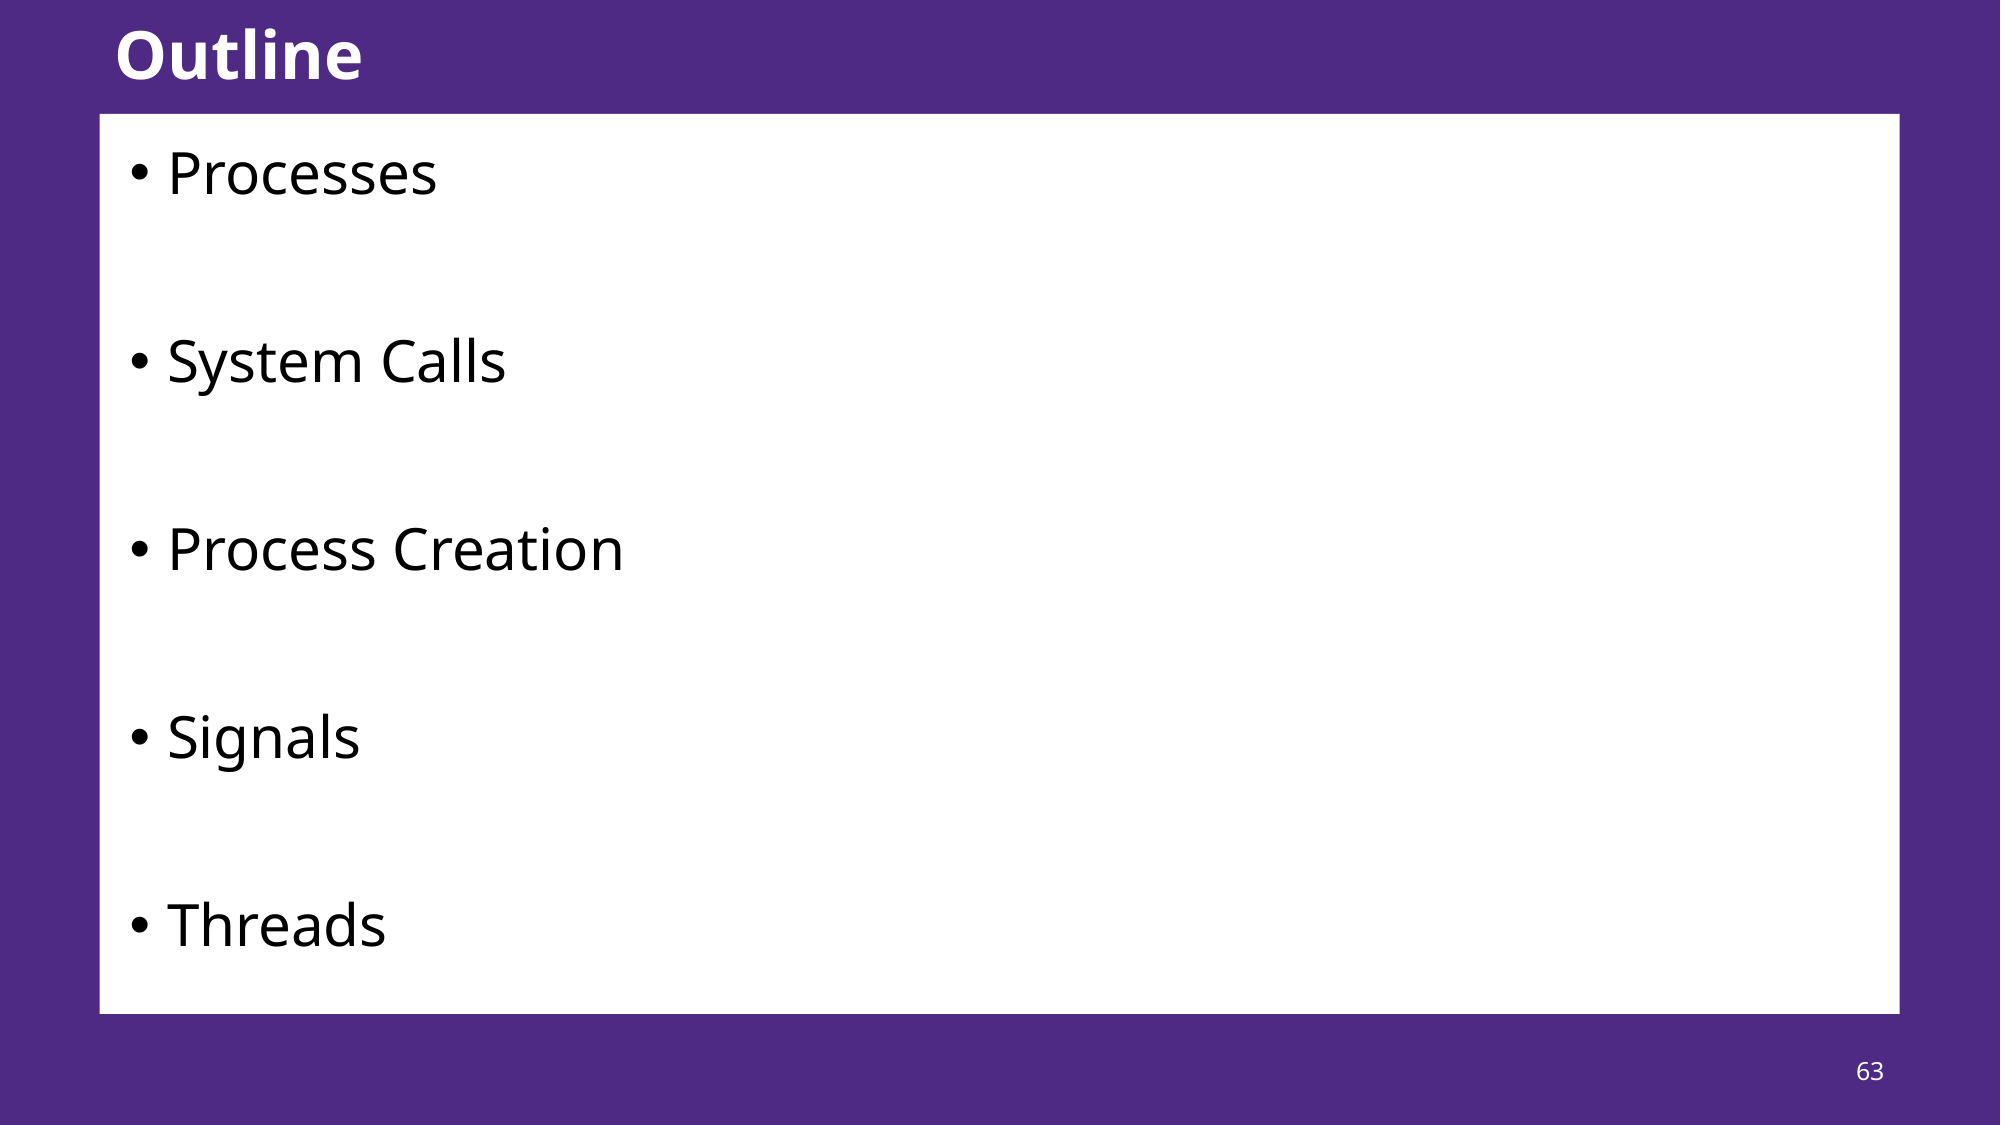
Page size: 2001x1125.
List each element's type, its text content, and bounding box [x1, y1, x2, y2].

title Outline [99, 1, 1900, 114]
slide_number 63 [1749, 1042, 1900, 1103]
list Processes System Calls Process Creation Signals Threads [99, 114, 1900, 1014]
